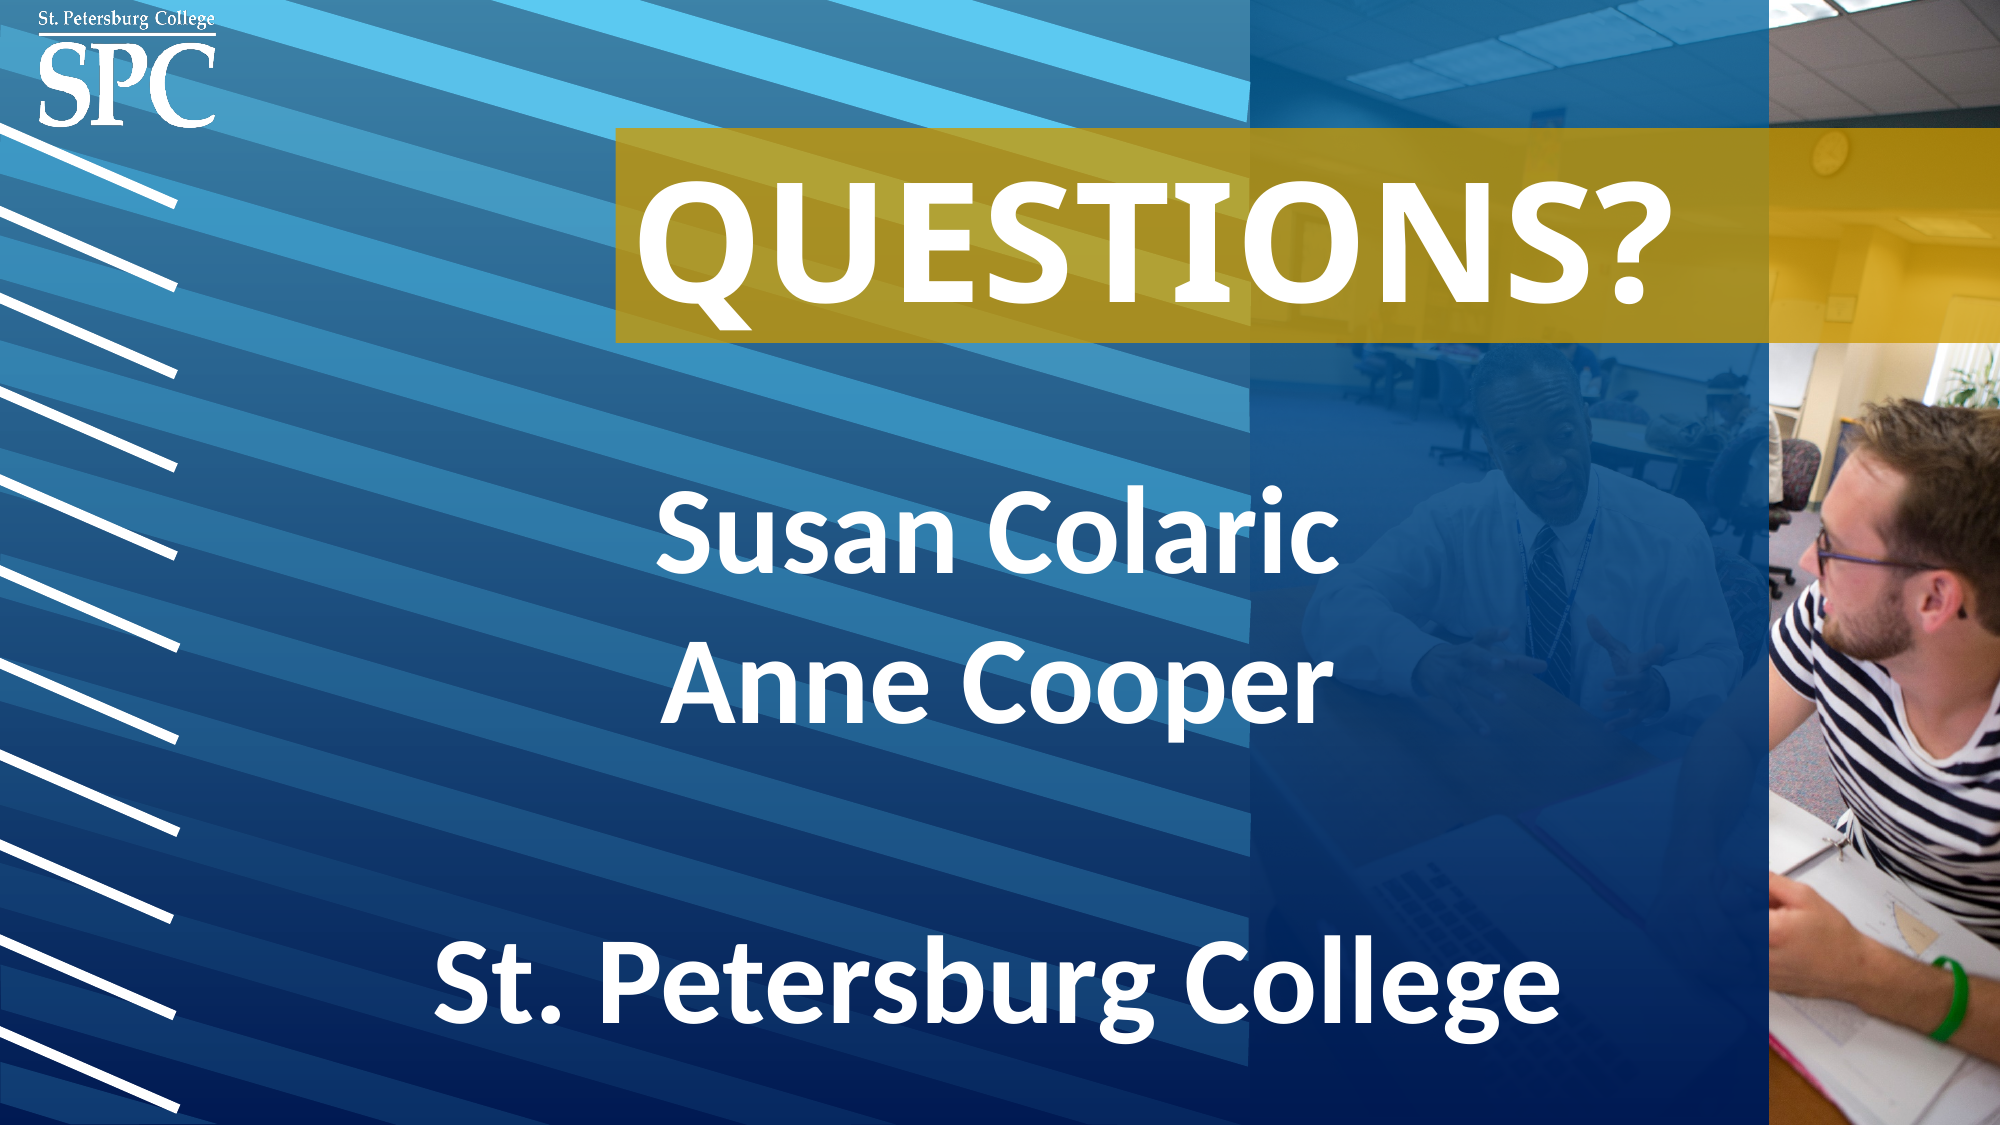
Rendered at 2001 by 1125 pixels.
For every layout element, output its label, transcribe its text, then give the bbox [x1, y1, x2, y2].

picture [1769, 343, 2000, 1125]
text_box Susan Colaric Anne Cooper St. Petersburg College [417, 441, 1579, 1056]
text_box QUESTIONS? [615, 128, 2000, 343]
picture [30, 10, 224, 128]
picture [1250, 0, 2000, 128]
